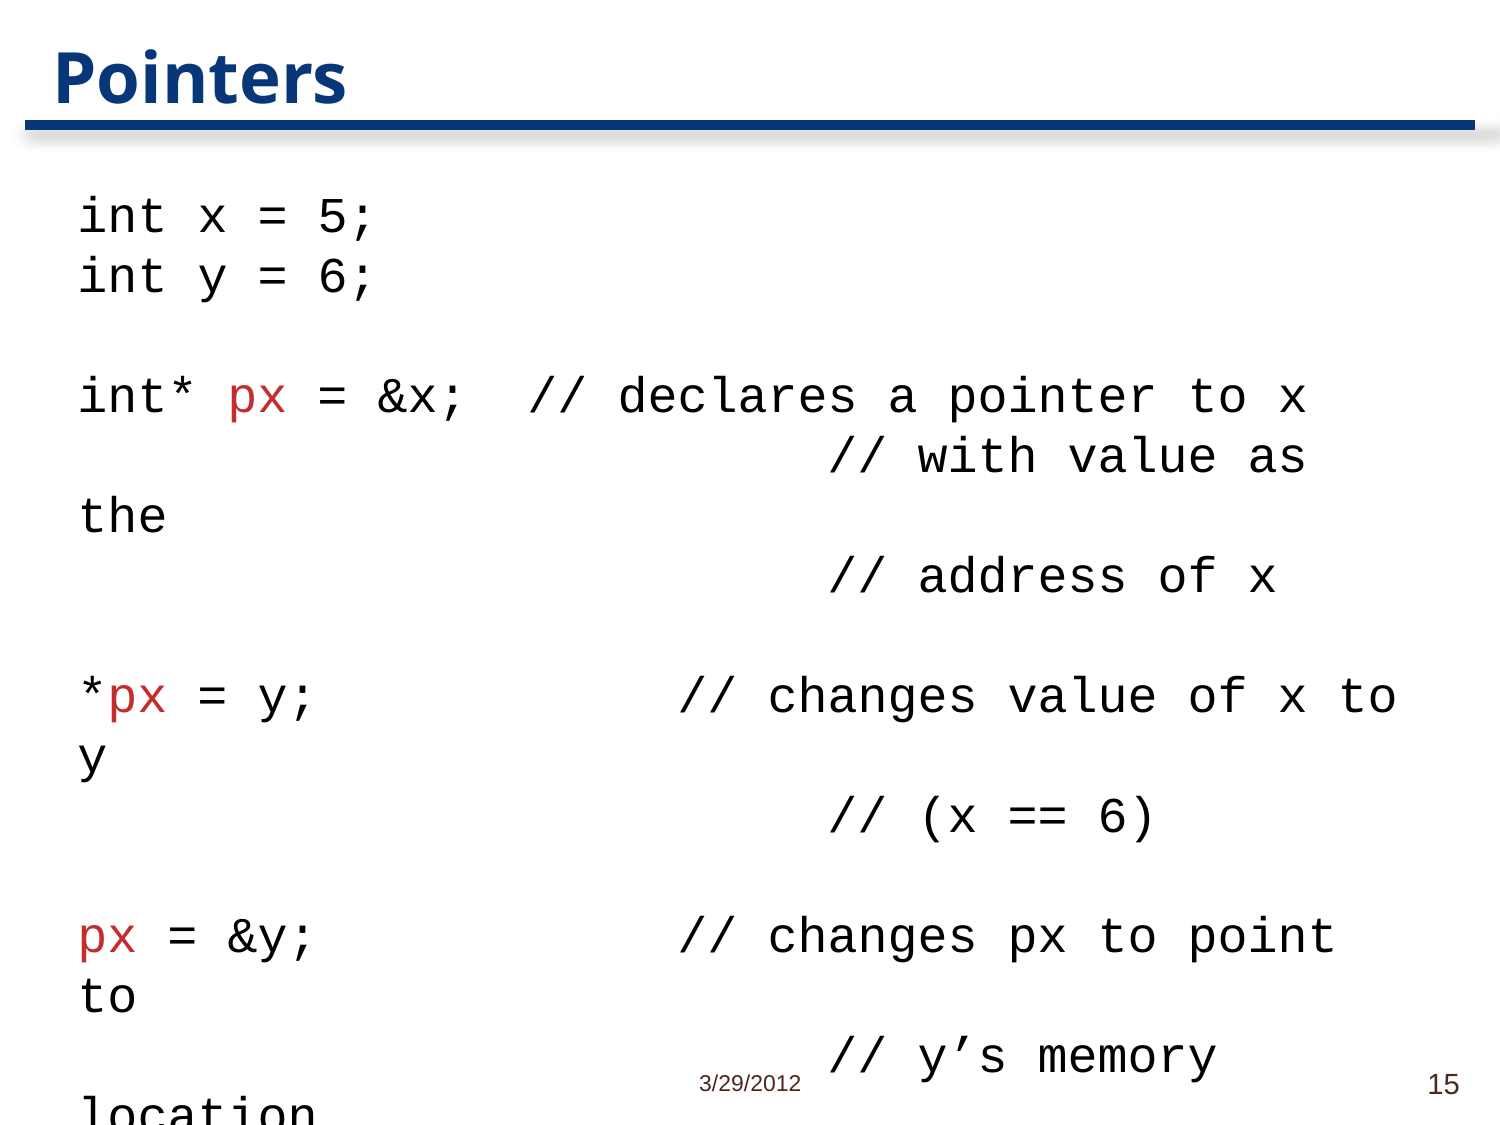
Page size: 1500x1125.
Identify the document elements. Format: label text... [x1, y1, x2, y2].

list int x = 5; int y = 6; int* px = &x; // declares a pointer to x // with value as the // address of x *px = y; // changes value of x to y // (x == 6) px = &y; // changes px to point to // y’s memory location [62, 174, 1438, 1005]
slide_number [619, 1052, 882, 1113]
title Pointers [37, 24, 1463, 125]
slide_number 15 [1374, 1052, 1475, 1113]
